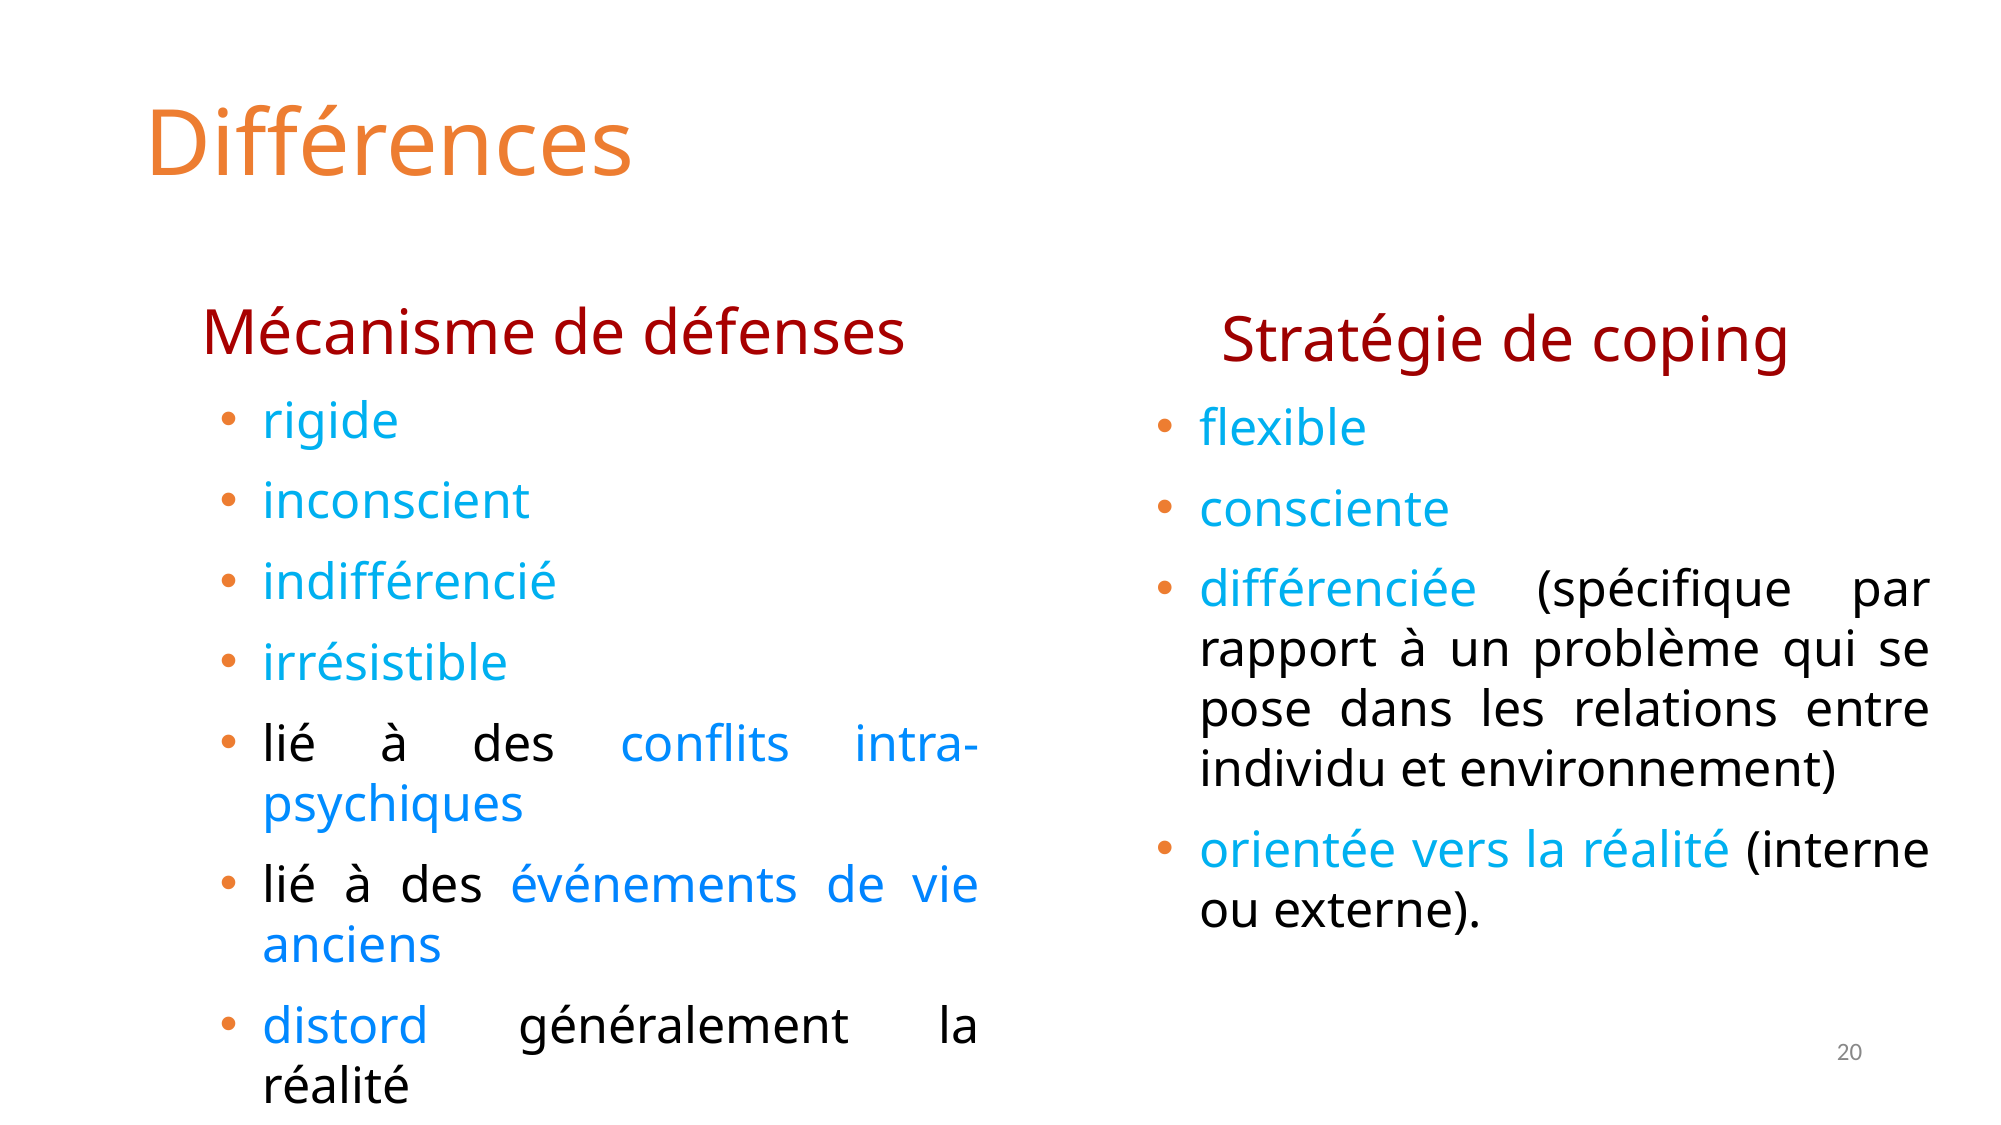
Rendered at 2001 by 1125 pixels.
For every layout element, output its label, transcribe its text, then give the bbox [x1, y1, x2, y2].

title Différences [136, 14, 1863, 278]
text_box Stratégie de coping flexible consciente différenciée (spécifique par rapport à un problème qui se pose dans les relations entre individu et environnement) orientée vers la réalité (interne ou externe). [1081, 299, 1932, 1125]
list Mécanisme de défenses rigide inconscient indifférencié irrésistible lié à des conflits intra-psychiques lié à des événements de vie anciens distord généralement la réalité [136, 284, 988, 1111]
